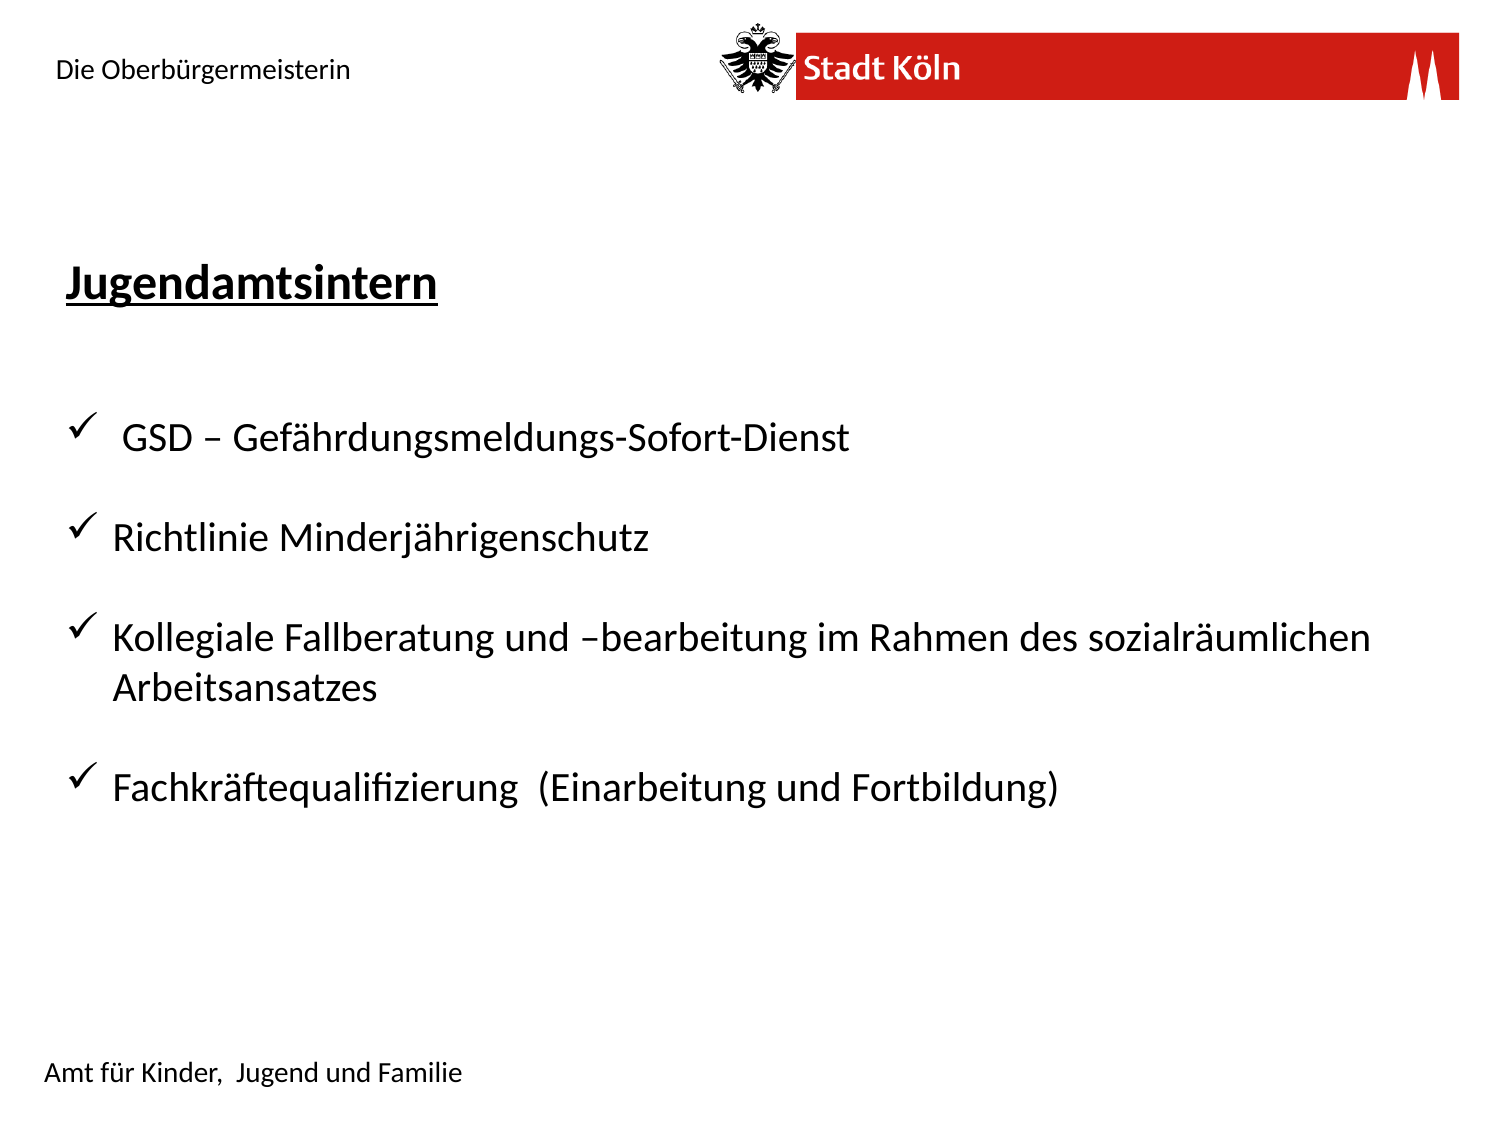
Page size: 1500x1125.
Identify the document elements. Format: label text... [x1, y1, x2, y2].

text_box Amt für Kinder, Jugend und Familie [29, 1046, 1471, 1096]
text_box Die Oberbürgermeisterin [41, 42, 703, 93]
text_box Jugendamtsintern GSD – Gefährdungsmeldungs-Sofort-Dienst Richtlinie Minderjährigenschutz Kollegiale Fallberatung und –bearbeitung im Rahmen des sozialräumlichen Arbeitsansatzes Fachkräftequalifizierung (Einarbeitung und Fortbildung) [50, 242, 1397, 867]
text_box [717, 6, 1471, 108]
